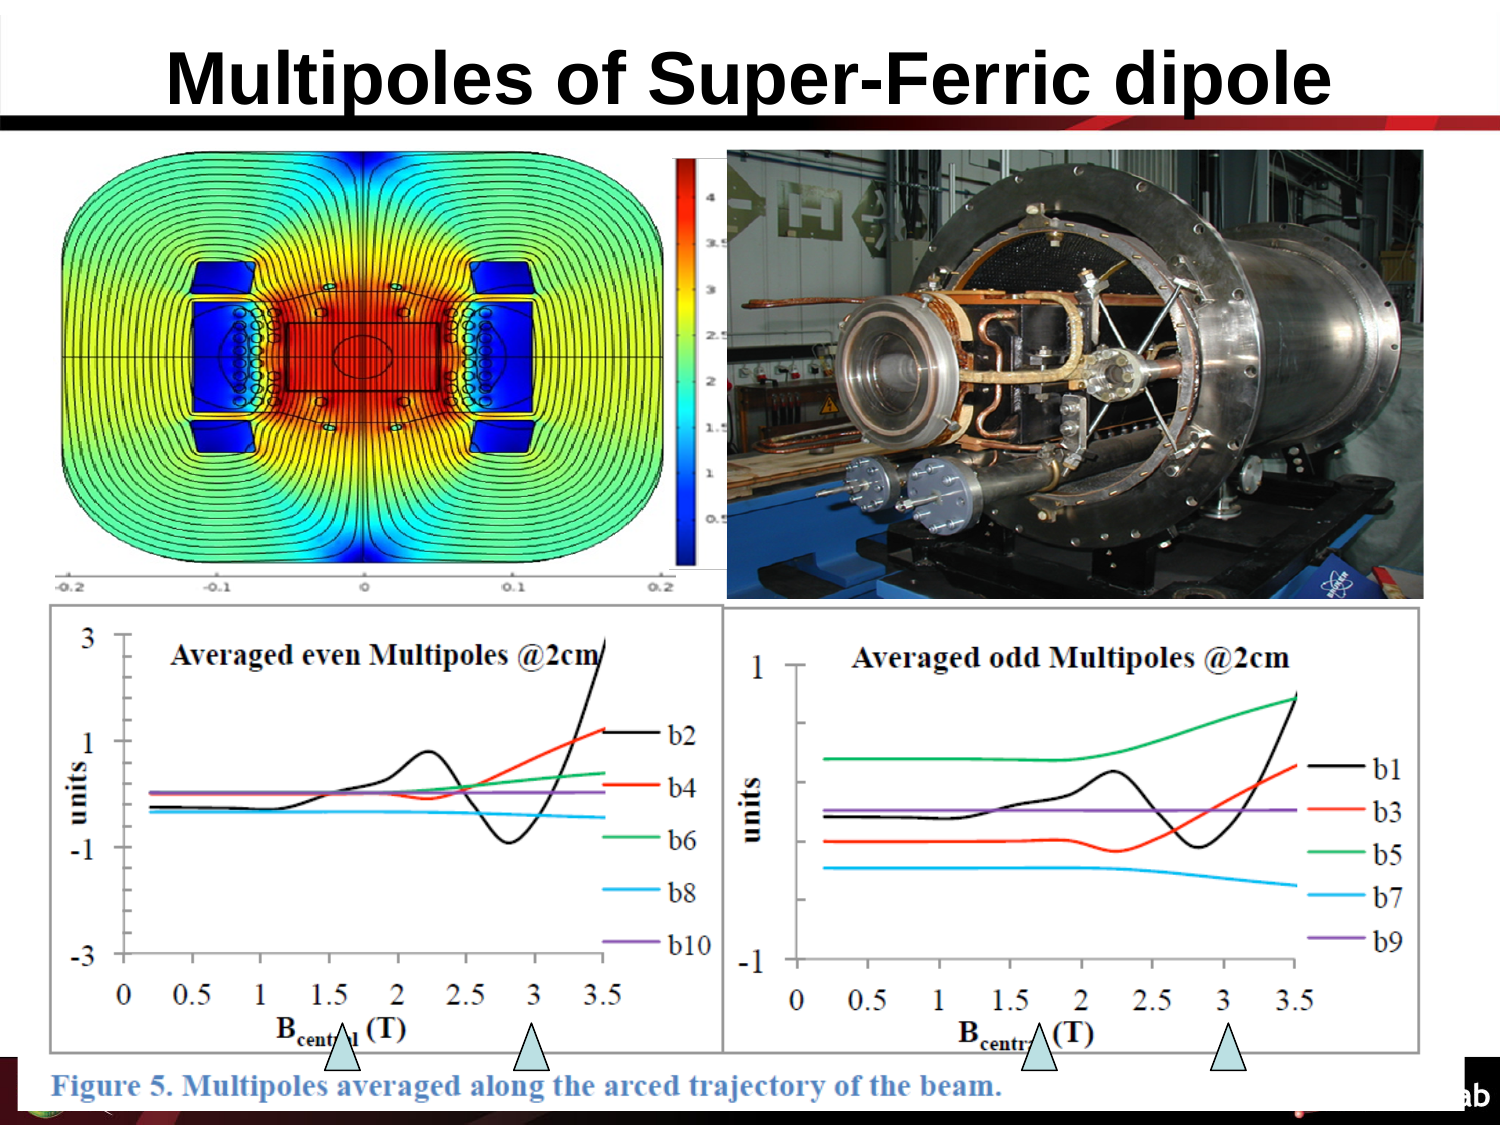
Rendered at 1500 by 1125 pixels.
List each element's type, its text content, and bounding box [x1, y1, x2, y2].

slide_number 17 [737, 1119, 850, 1125]
title Multipoles of Super-Ferric dipole [112, 0, 1388, 147]
picture [0, 0, 1500, 1125]
